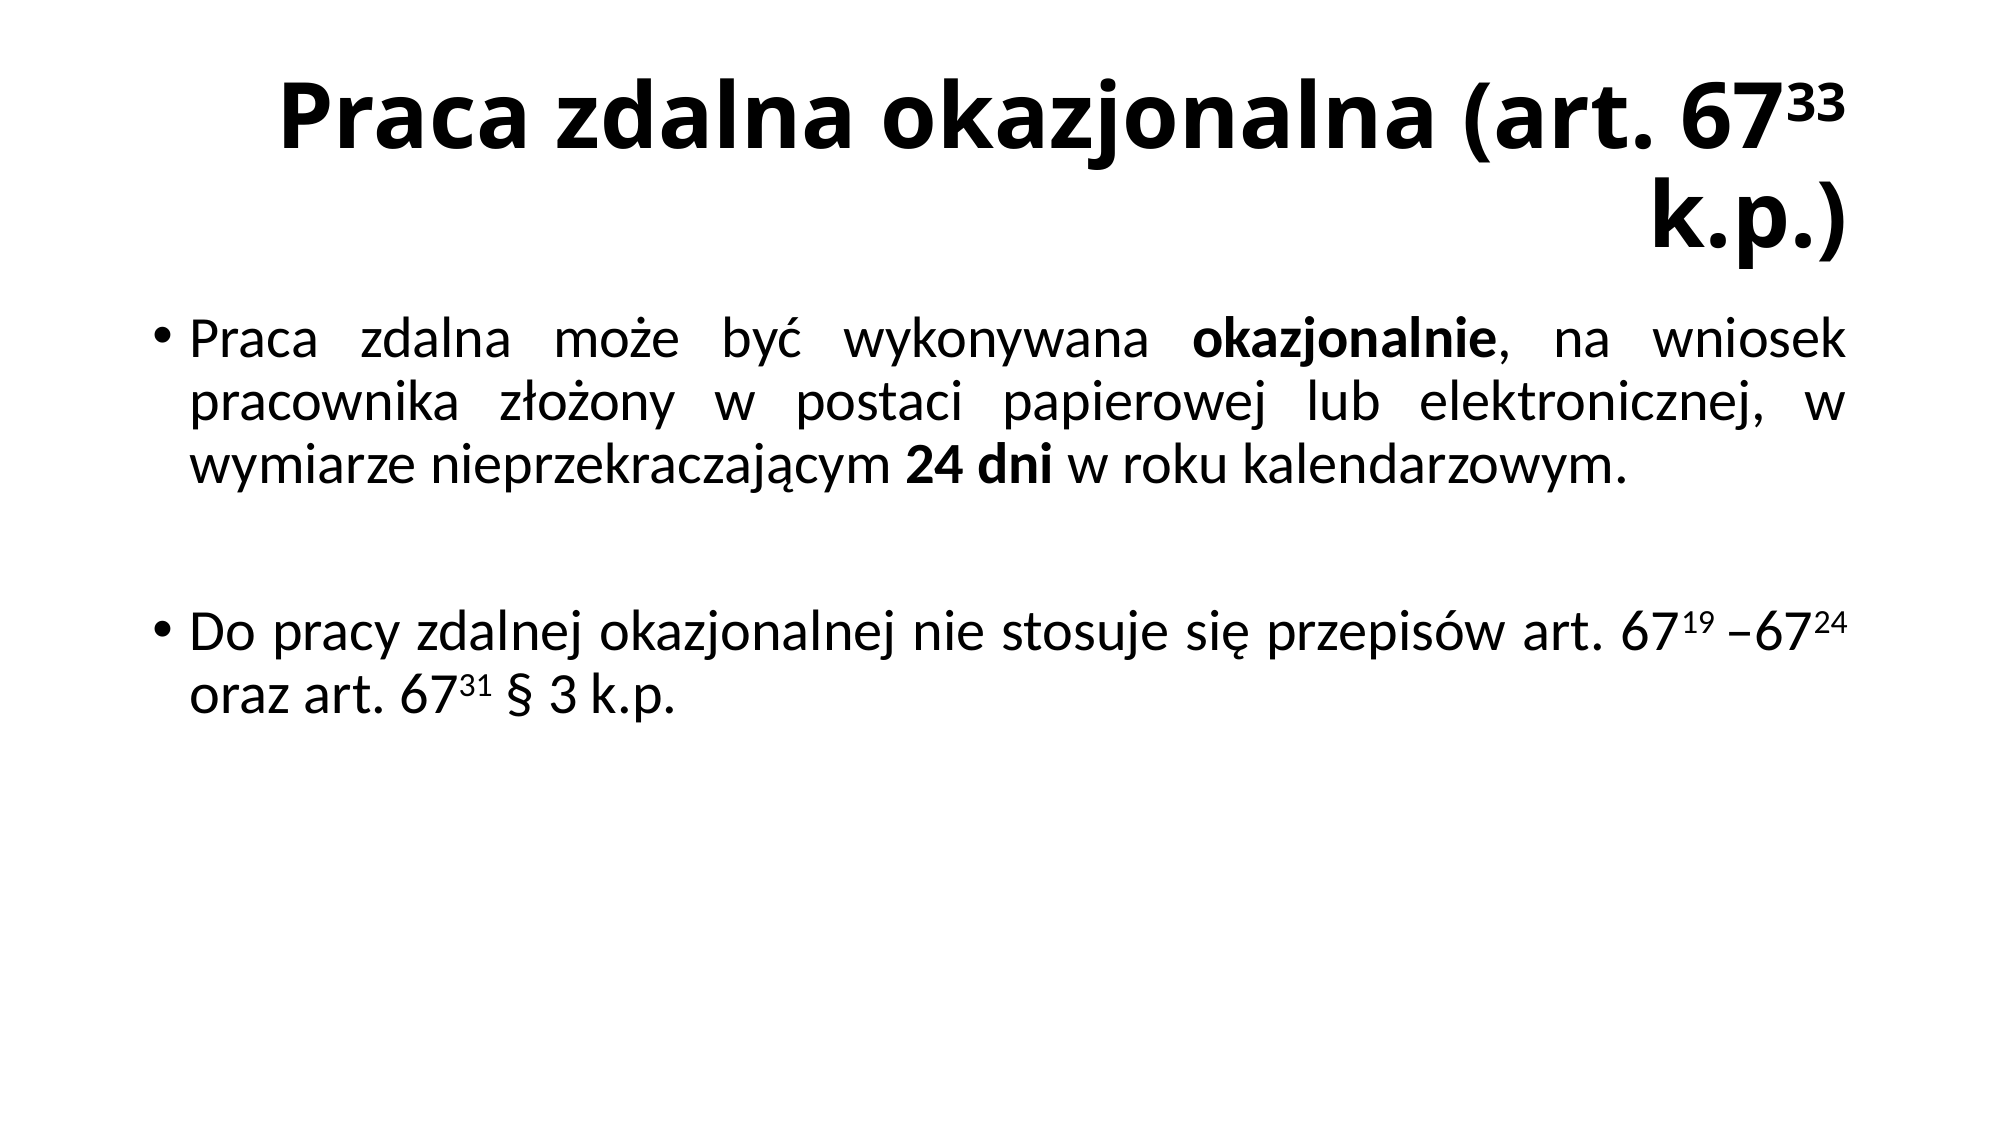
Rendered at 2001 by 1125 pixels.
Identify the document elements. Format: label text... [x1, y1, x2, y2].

title Praca zdalna okazjonalna (art. 6733 k.p.) [137, 59, 1863, 278]
list Praca zdalna może być wykonywana okazjonalnie, na wniosek pracownika złożony w postaci papierowej lub elektronicznej, w wymiarze nieprzekraczającym 24 dni w roku kalendarzowym. Do pracy zdalnej okazjonalnej nie stosuje się przepisów art. 6719 –6724 oraz art. 6731 § 3 k.p. [137, 299, 1863, 1014]
